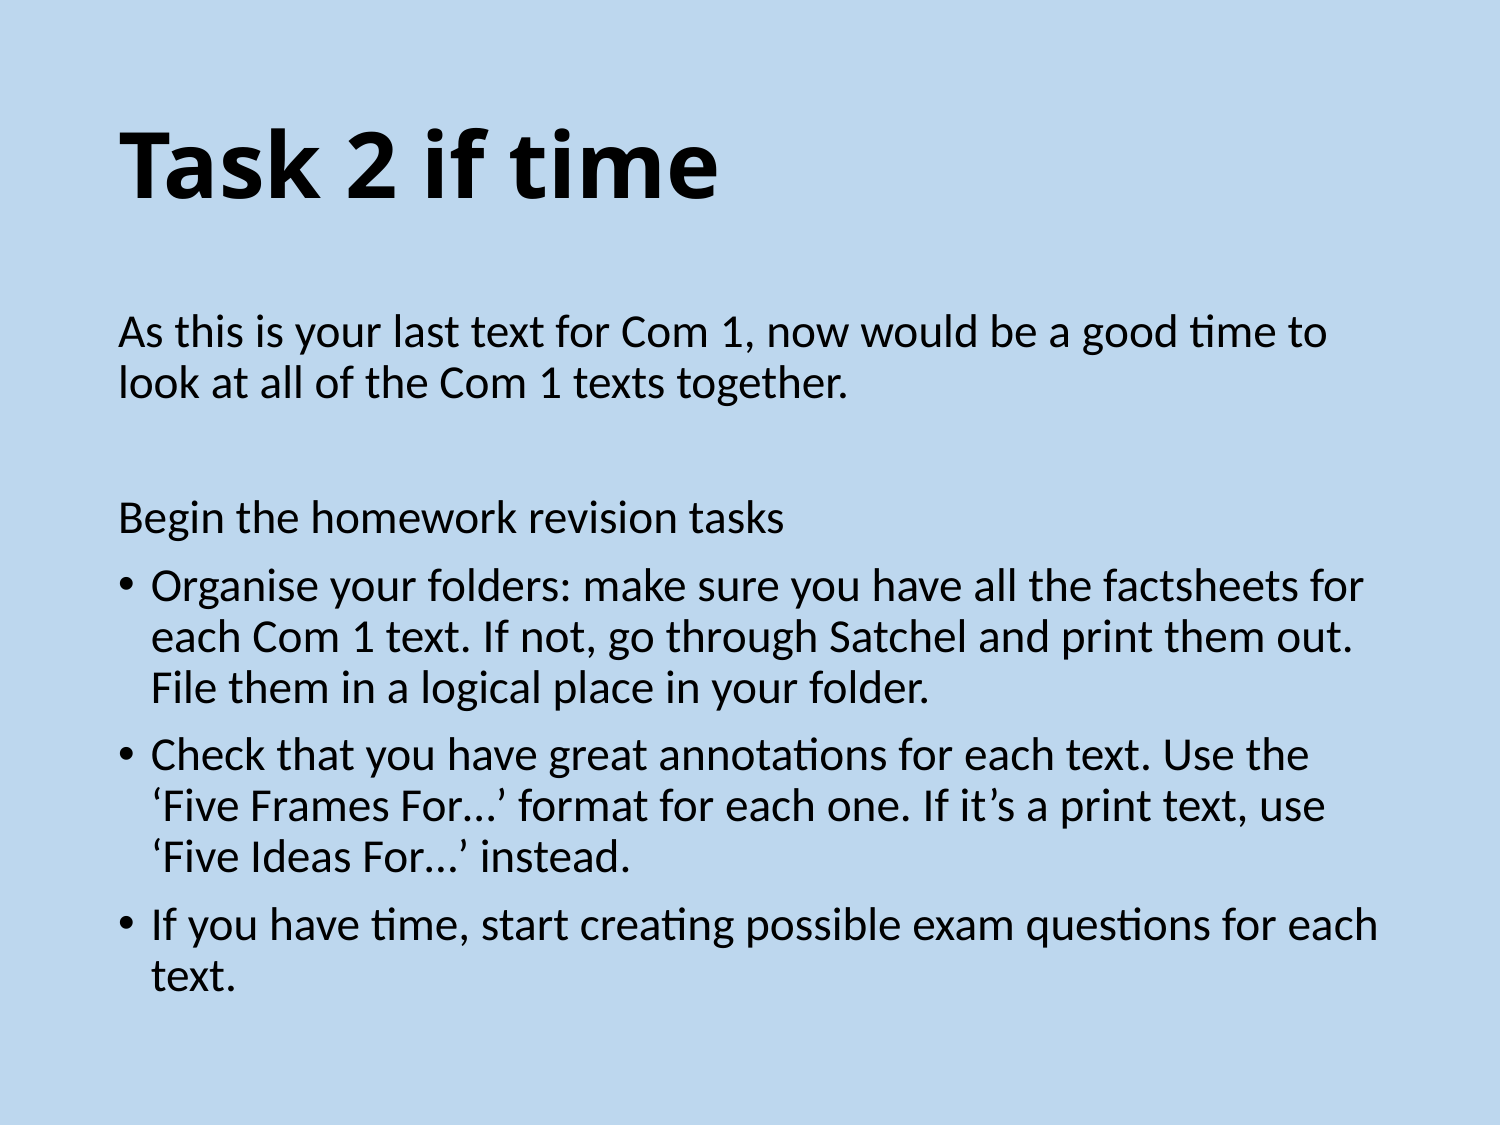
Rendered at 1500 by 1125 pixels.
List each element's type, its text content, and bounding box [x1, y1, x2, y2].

list As this is your last text for Com 1, now would be a good time to look at all of the Com 1 texts together. Begin the homework revision tasks Organise your folders: make sure you have all the factsheets for each Com 1 text. If not, go through Satchel and print them out. File them in a logical place in your folder. Check that you have great annotations for each text. Use the ‘Five Frames For…’ format for each one. If it’s a print text, use ‘Five Ideas For…’ instead. If you have time, start creating possible exam questions for each text. [103, 299, 1397, 1014]
title Task 2 if time [103, 59, 1397, 278]
